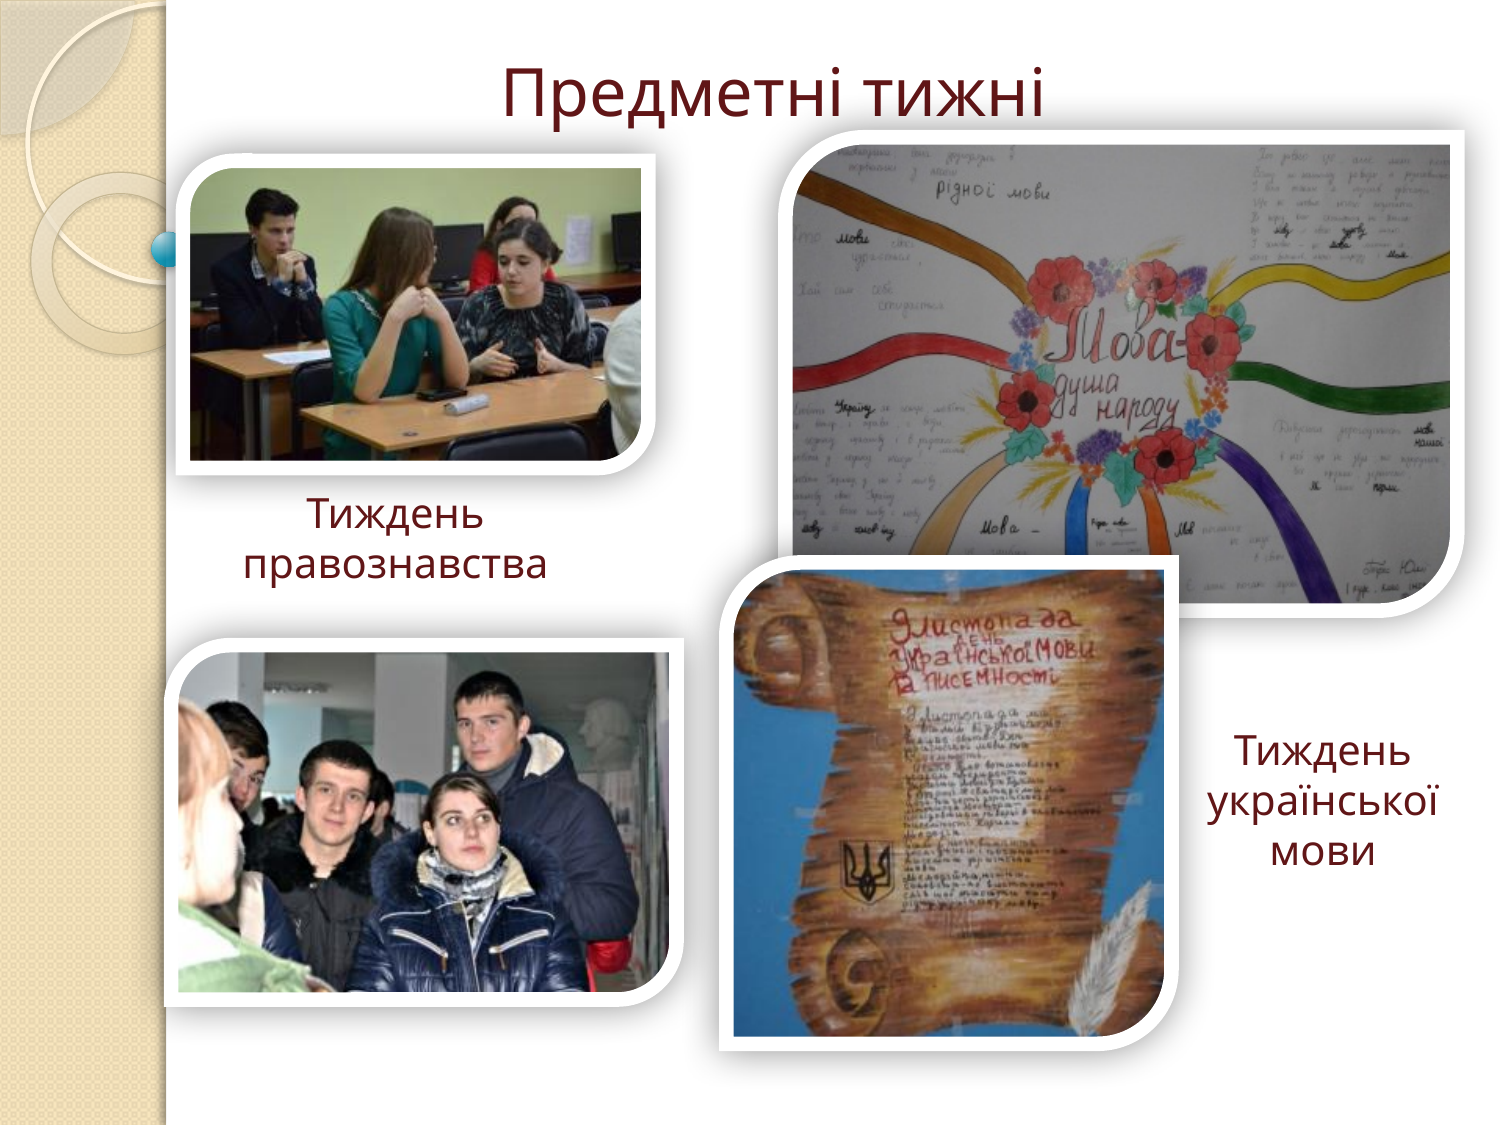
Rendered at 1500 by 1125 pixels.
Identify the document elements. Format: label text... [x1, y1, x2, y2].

text_box Предметні тижні [242, 42, 1306, 138]
picture [170, 644, 677, 1000]
text_box Тиждень української мови [1179, 716, 1471, 881]
text_box Тиждень правознавства [218, 479, 573, 595]
picture [182, 160, 649, 469]
picture [726, 136, 1458, 1045]
